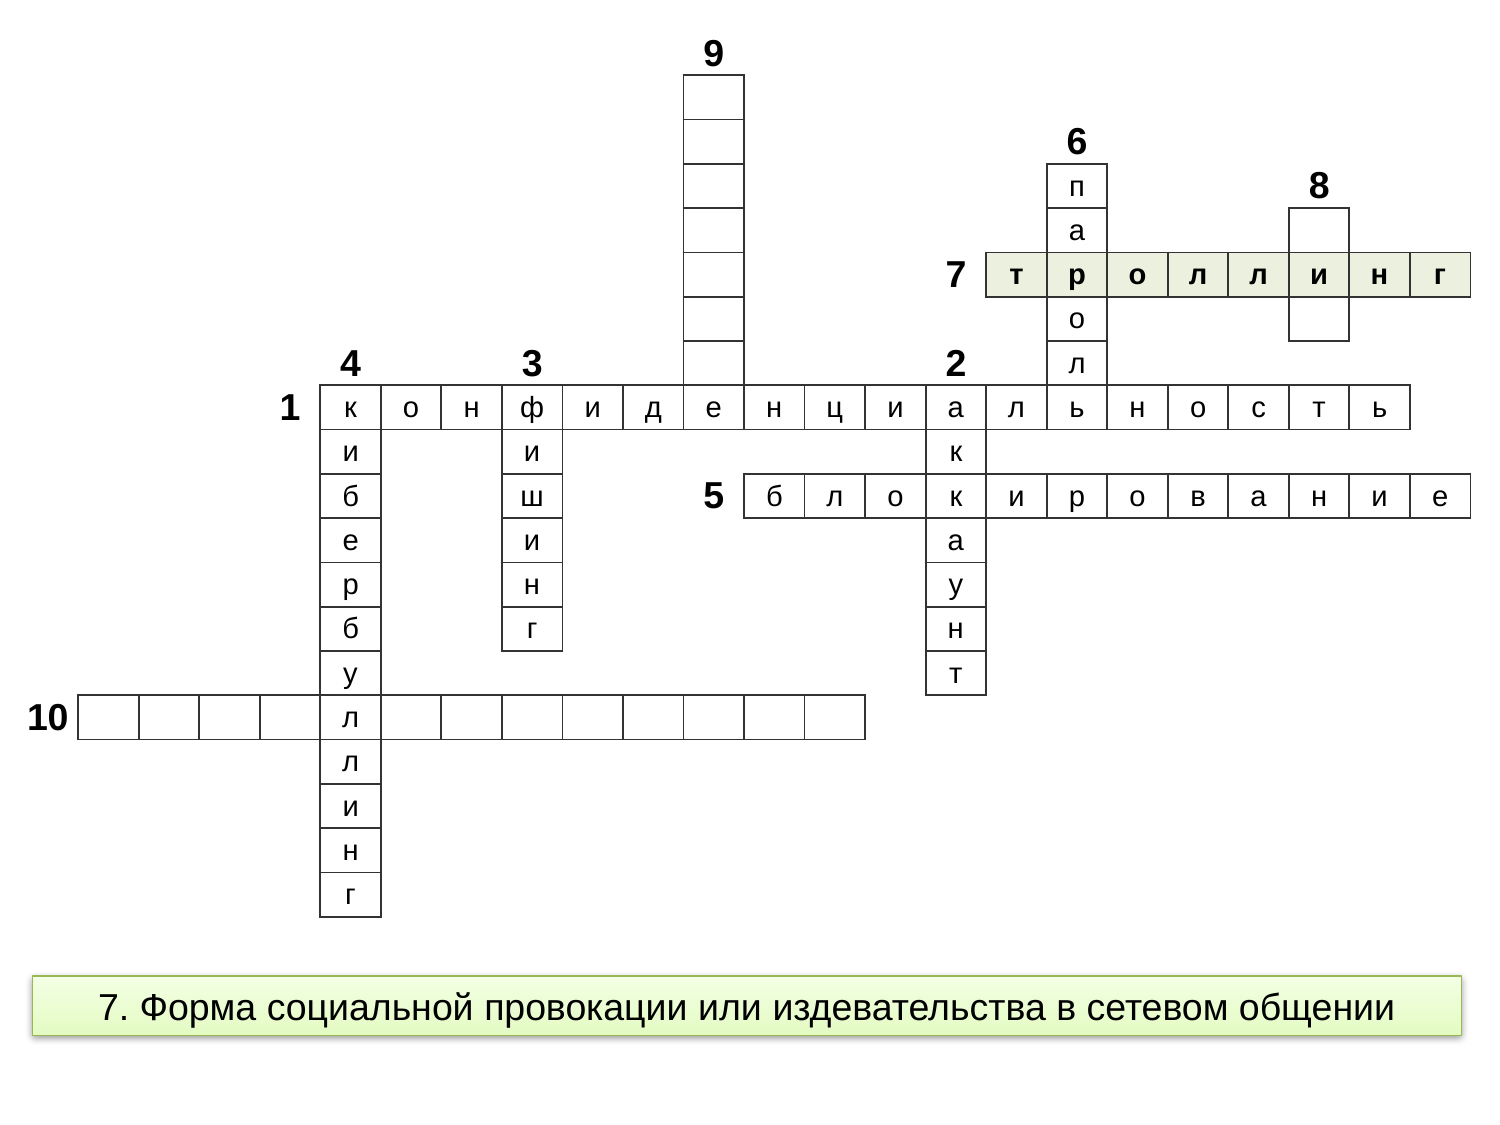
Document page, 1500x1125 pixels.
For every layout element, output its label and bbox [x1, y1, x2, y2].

table_cell [1350, 386, 1409, 429]
table_cell [1048, 475, 1106, 517]
table_cell [79, 696, 138, 739]
table_cell [745, 696, 804, 739]
table_cell [1048, 298, 1106, 340]
table_cell [684, 696, 743, 739]
table_cell [321, 563, 380, 606]
table_cell [745, 75, 1470, 384]
table_cell [1108, 386, 1167, 429]
table_cell [1169, 386, 1227, 429]
table_cell [866, 386, 925, 429]
table_cell [503, 475, 562, 517]
table_cell [442, 386, 501, 429]
table_cell [1048, 342, 1106, 384]
table_cell [321, 696, 380, 739]
table_cell [1169, 475, 1227, 517]
table_cell [1411, 475, 1470, 517]
table_cell [1229, 386, 1288, 429]
table_cell [987, 386, 1046, 429]
table_cell [503, 519, 562, 562]
table_cell [1108, 253, 1167, 296]
table_cell [1048, 386, 1106, 429]
table_cell [927, 386, 985, 429]
table_cell [1411, 253, 1470, 296]
table_cell [927, 430, 985, 473]
table_cell [321, 785, 380, 827]
table_cell [927, 563, 985, 606]
table_cell [140, 696, 198, 739]
table_cell [200, 696, 259, 739]
table_cell [261, 696, 319, 739]
table_cell [321, 873, 380, 916]
table_cell [927, 475, 985, 517]
table_cell [927, 608, 985, 650]
table_cell [684, 386, 743, 429]
table_cell [684, 165, 743, 207]
table_cell [382, 696, 440, 739]
table_cell [987, 475, 1046, 517]
table_cell [684, 342, 743, 384]
table_cell [684, 209, 743, 252]
table_cell [321, 386, 380, 429]
table_cell [624, 386, 683, 429]
table_cell [805, 475, 864, 517]
table_cell [684, 76, 743, 119]
table_cell [1048, 253, 1106, 296]
table_cell [1290, 209, 1348, 252]
table_cell [321, 740, 380, 783]
table_cell [503, 430, 562, 473]
table_cell [927, 519, 985, 562]
table_cell [503, 386, 562, 429]
table_cell [1290, 253, 1348, 296]
table_cell [321, 608, 380, 650]
table_cell [321, 475, 380, 517]
table_cell [1290, 386, 1348, 429]
table_cell [866, 475, 925, 517]
text_box [32, 975, 1462, 1036]
table_cell [1350, 253, 1409, 296]
table_cell [1169, 253, 1227, 296]
table_cell [1048, 165, 1106, 207]
table_header [18, 31, 1470, 75]
table_cell [684, 253, 743, 296]
table_cell [927, 652, 985, 694]
table_cell [1229, 253, 1288, 296]
table_cell [503, 608, 562, 650]
table_cell [1290, 298, 1348, 340]
table_cell [321, 829, 380, 872]
table_cell [563, 696, 622, 739]
table_cell [987, 253, 1046, 296]
table_cell [1350, 475, 1409, 517]
table_cell [18, 75, 683, 917]
table_cell [684, 298, 743, 340]
table_cell [442, 696, 501, 739]
table_cell [1108, 475, 1167, 517]
table_cell [321, 430, 380, 473]
table_cell [805, 696, 864, 739]
table_cell [382, 430, 1470, 917]
table_cell [624, 696, 683, 739]
table_cell [684, 120, 743, 163]
table_cell [321, 652, 380, 694]
table_cell [503, 563, 562, 606]
table_cell [745, 386, 804, 429]
table_cell [745, 475, 804, 517]
table_cell [382, 386, 440, 429]
table_cell [1290, 475, 1348, 517]
table_cell [321, 519, 380, 562]
table_cell [805, 386, 864, 429]
table_cell [563, 386, 622, 429]
table_cell [1229, 475, 1288, 517]
table_cell [503, 696, 562, 739]
table_cell [1048, 209, 1106, 252]
table_cell [987, 298, 1470, 473]
